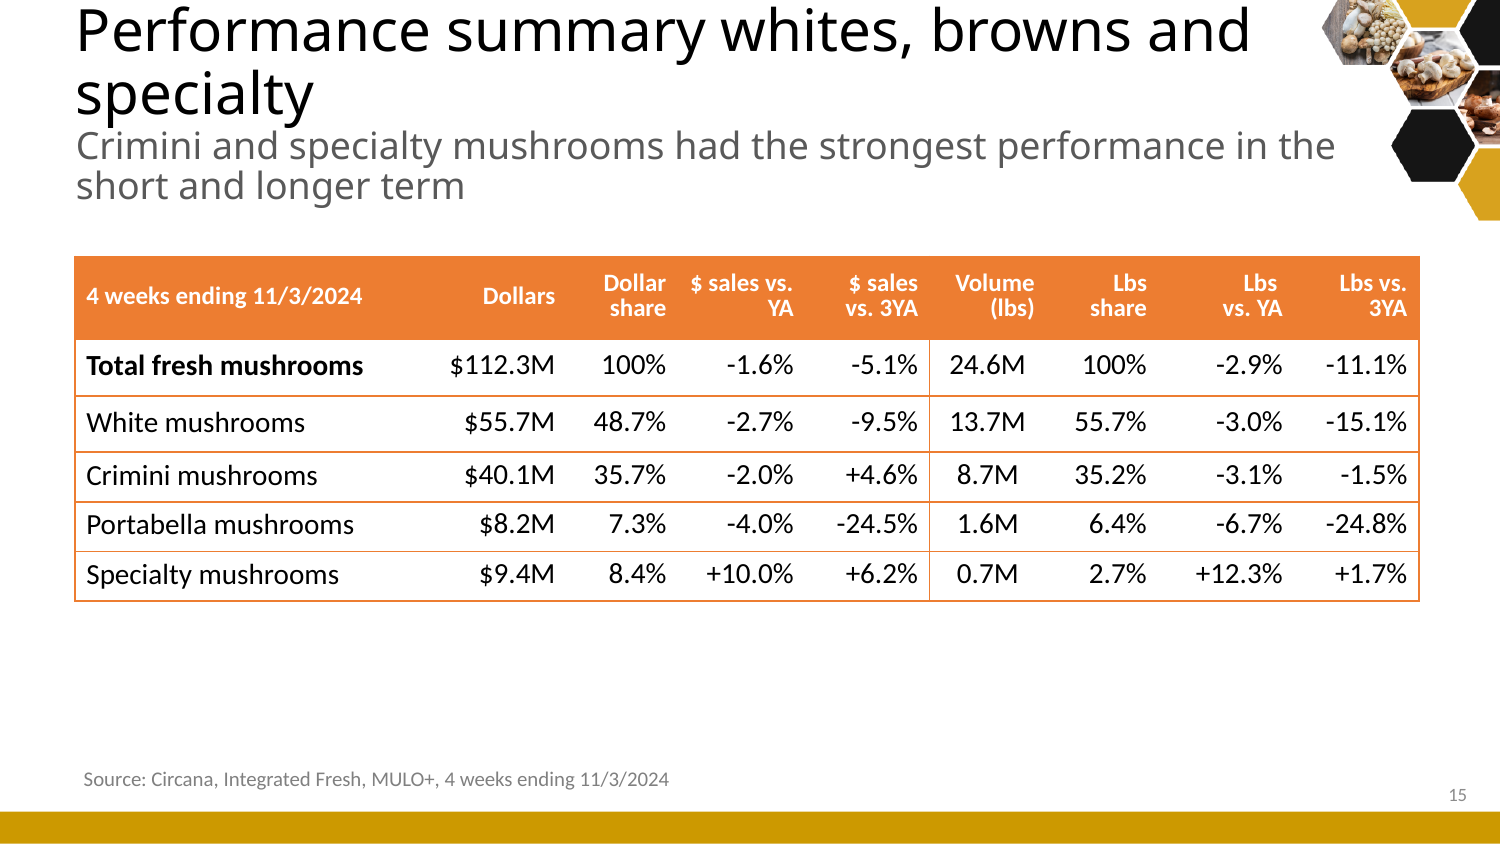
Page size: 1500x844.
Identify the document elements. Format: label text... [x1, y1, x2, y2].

table_header Lbs vs. YA [1158, 257, 1294, 338]
picture [0, 0, 1500, 811]
table_header Dollar share [567, 257, 678, 338]
table_cell -15.1% [1294, 397, 1418, 451]
table_cell Crimini mushrooms [76, 453, 430, 501]
table_cell -1.5% [1294, 453, 1418, 501]
table_cell 8.7M [930, 453, 1046, 501]
table_cell -11.1% [1294, 340, 1418, 395]
table_cell -3.0% [1158, 397, 1294, 451]
table_cell +1.7% [1294, 552, 1418, 600]
table_cell 6.4% [1046, 503, 1158, 551]
table_cell 35.2% [1046, 453, 1158, 501]
table_cell 1.6M [930, 503, 1046, 551]
title Performance summary whites, browns and specialty Crimini and specialty mushrooms had the strongest performance in the short and longer term [60, 45, 1388, 164]
table_cell 8.4% [567, 552, 678, 600]
table_cell Specialty mushrooms [76, 552, 430, 600]
text_box Source: Circana, Integrated Fresh, MULO+, 4 weeks ending 11/3/2024 [68, 757, 685, 798]
table_cell -2.7% [678, 397, 805, 451]
table_cell -9.5% [805, 397, 929, 451]
table_cell 48.7% [567, 397, 678, 451]
table_cell $9.4M [430, 552, 567, 600]
table_cell -2.9% [1158, 340, 1294, 395]
table_cell 0.7M [930, 552, 1046, 600]
table_header Dollars [430, 257, 567, 338]
table_cell 13.7M [930, 397, 1046, 451]
table_header Lbs share [1046, 257, 1158, 338]
table_cell $8.2M [430, 503, 567, 551]
table_cell 7.3% [567, 503, 678, 551]
table_cell Total fresh mushrooms [76, 340, 430, 395]
table_cell -6.7% [1158, 503, 1294, 551]
table_cell 100% [1046, 340, 1158, 395]
table_cell 24.6M [930, 340, 1046, 395]
table_cell +6.2% [805, 552, 929, 600]
table_header Volume (lbs) [930, 257, 1046, 338]
table_header $ sales vs. YA [678, 257, 805, 338]
table_cell White mushrooms [76, 397, 430, 451]
table_cell -5.1% [805, 340, 929, 395]
table_cell 35.7% [567, 453, 678, 501]
table_cell +12.3% [1158, 552, 1294, 600]
table_cell -24.5% [805, 503, 929, 551]
table_cell 2.7% [1046, 552, 1158, 600]
table_cell -1.6% [678, 340, 805, 395]
table_cell -24.8% [1294, 503, 1418, 551]
table_cell 55.7% [1046, 397, 1158, 451]
table_cell 100% [567, 340, 678, 395]
table_cell $55.7M [430, 397, 567, 451]
table_header $ sales vs. 3YA [805, 257, 929, 338]
table_cell $40.1M [430, 453, 567, 501]
table_cell +4.6% [805, 453, 929, 501]
table_cell Portabella mushrooms [76, 503, 430, 551]
table_cell -4.0% [678, 503, 805, 551]
table_cell +10.0% [678, 552, 805, 600]
table_header 4 weeks ending 11/3/2024 [76, 257, 430, 338]
slide_number 15 [1144, 771, 1483, 817]
table_cell $112.3M [430, 340, 567, 395]
table_cell -2.0% [678, 453, 805, 501]
table_header Lbs vs. 3YA [1294, 257, 1418, 338]
table_cell -3.1% [1158, 453, 1294, 501]
